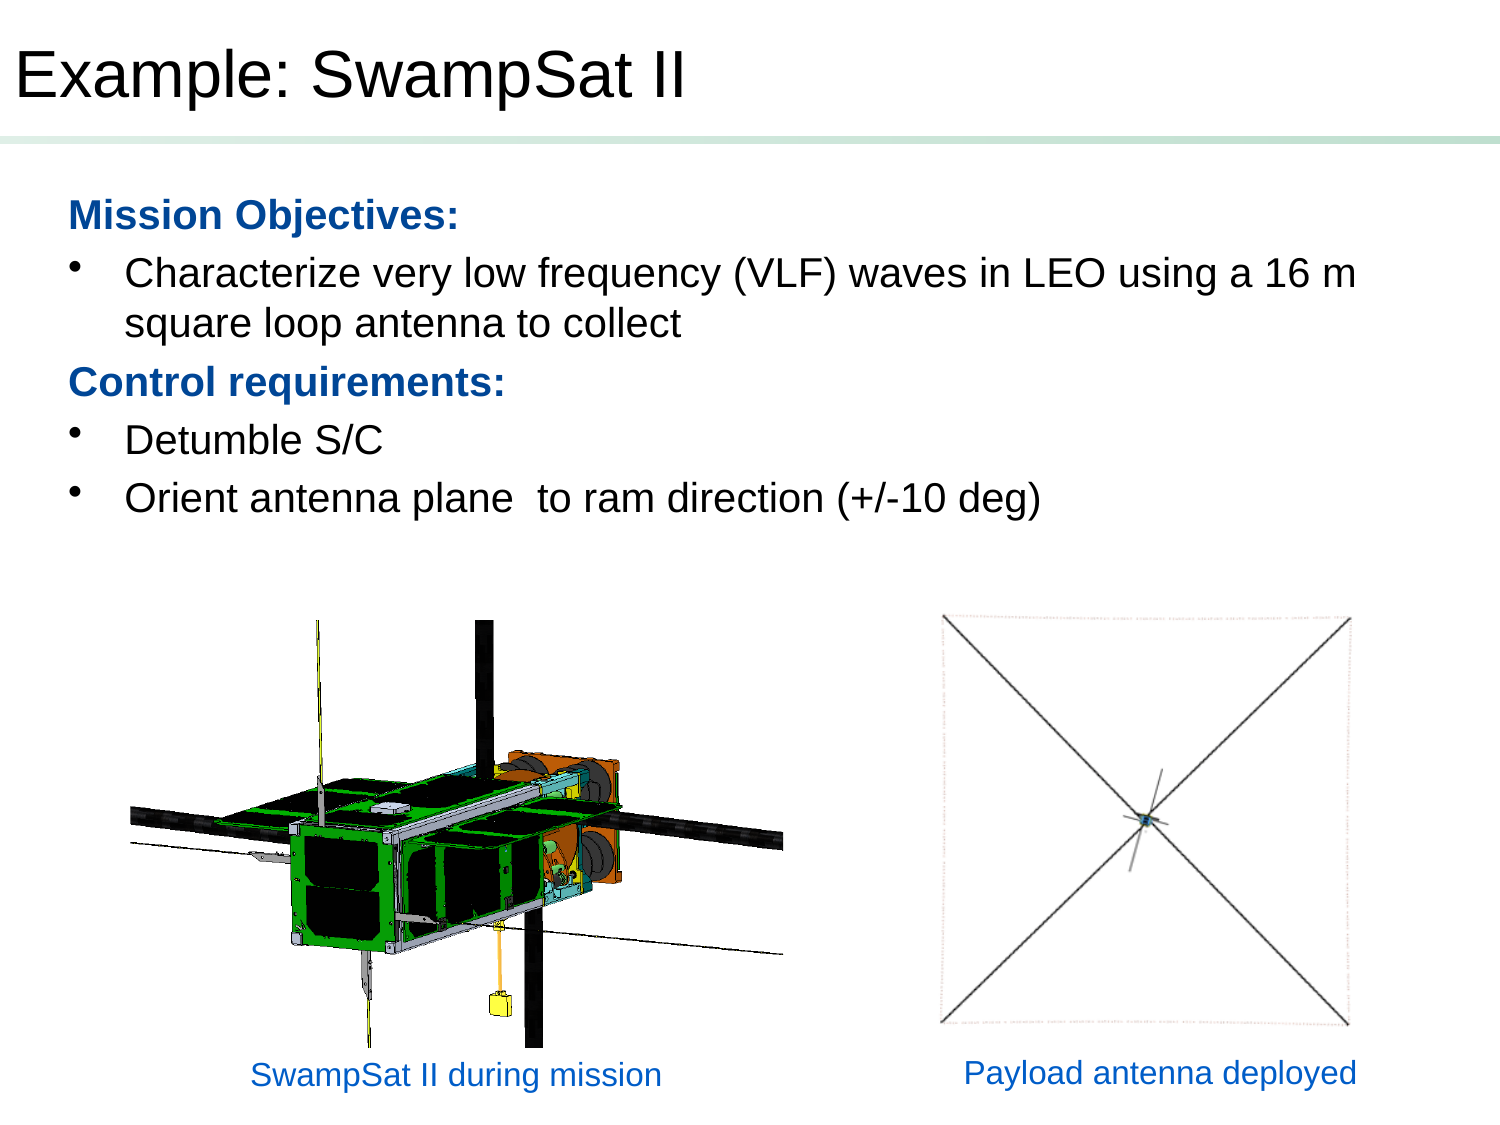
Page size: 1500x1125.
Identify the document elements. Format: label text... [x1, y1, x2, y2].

picture [934, 605, 1357, 1034]
text_box Payload antenna deployed [948, 1047, 1373, 1099]
picture [130, 620, 784, 1049]
title Example: SwampSat II [0, 0, 1380, 142]
text_box SwampSat II during mission [235, 1057, 679, 1102]
